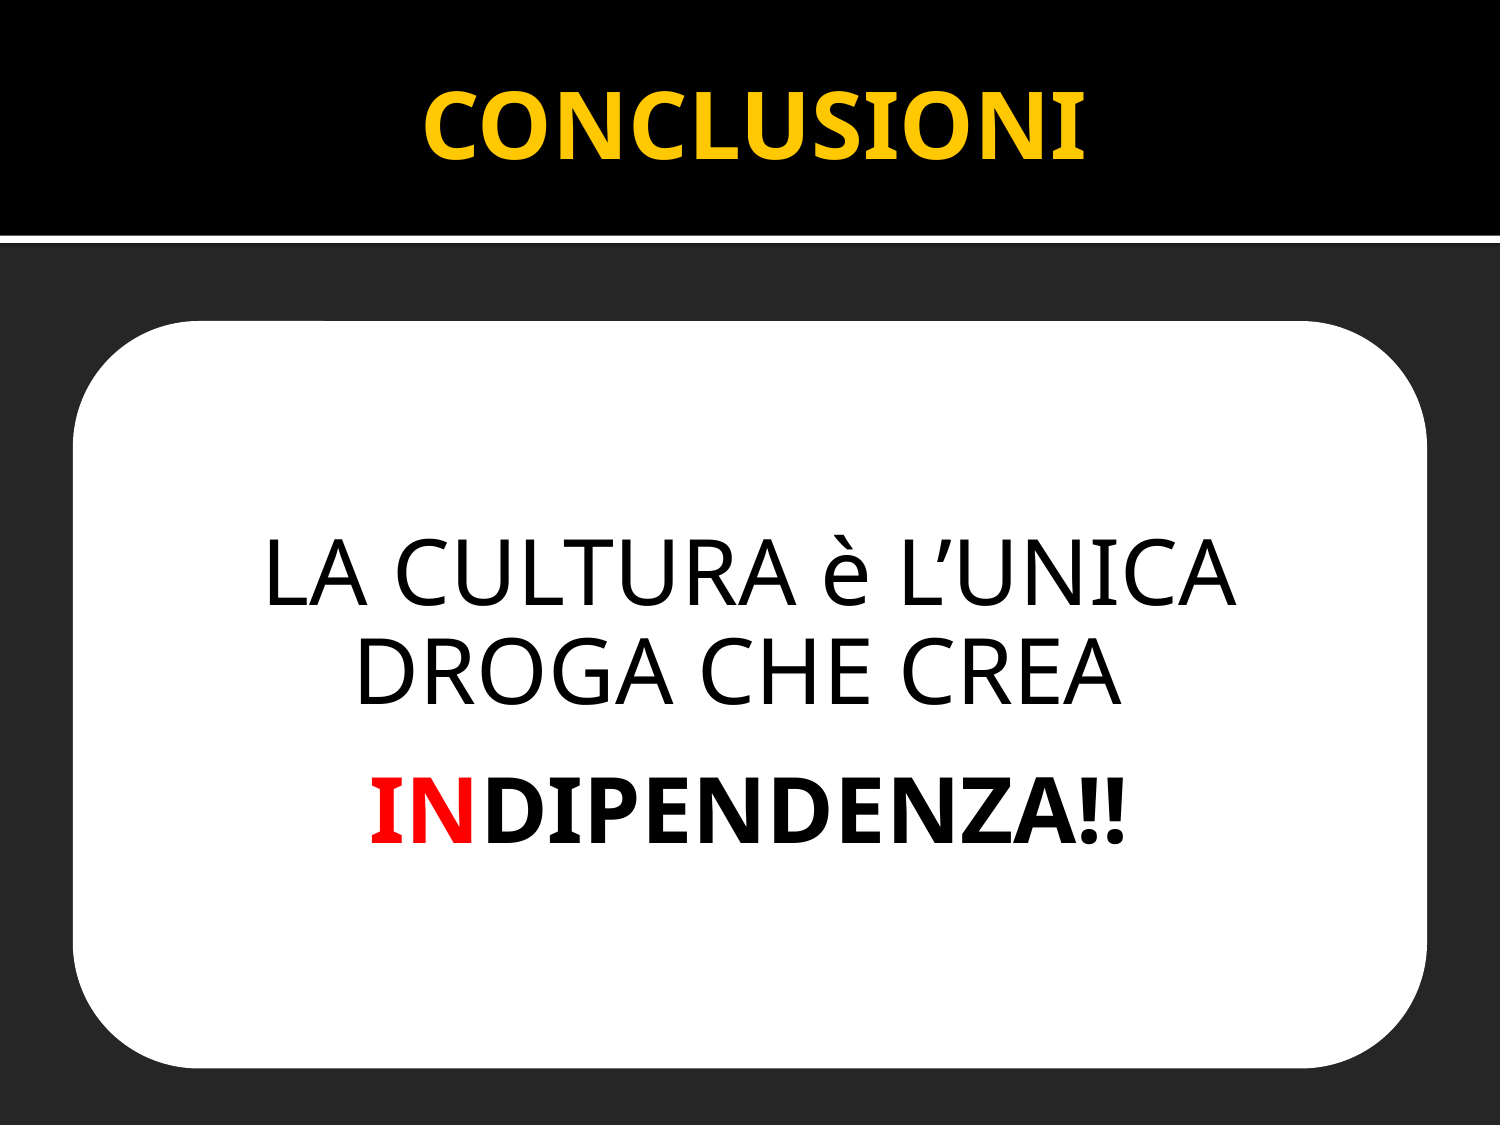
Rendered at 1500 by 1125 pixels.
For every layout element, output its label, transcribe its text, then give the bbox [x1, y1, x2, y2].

text_box CONCLUSIONI [74, 19, 1425, 225]
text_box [74, 322, 1425, 1067]
